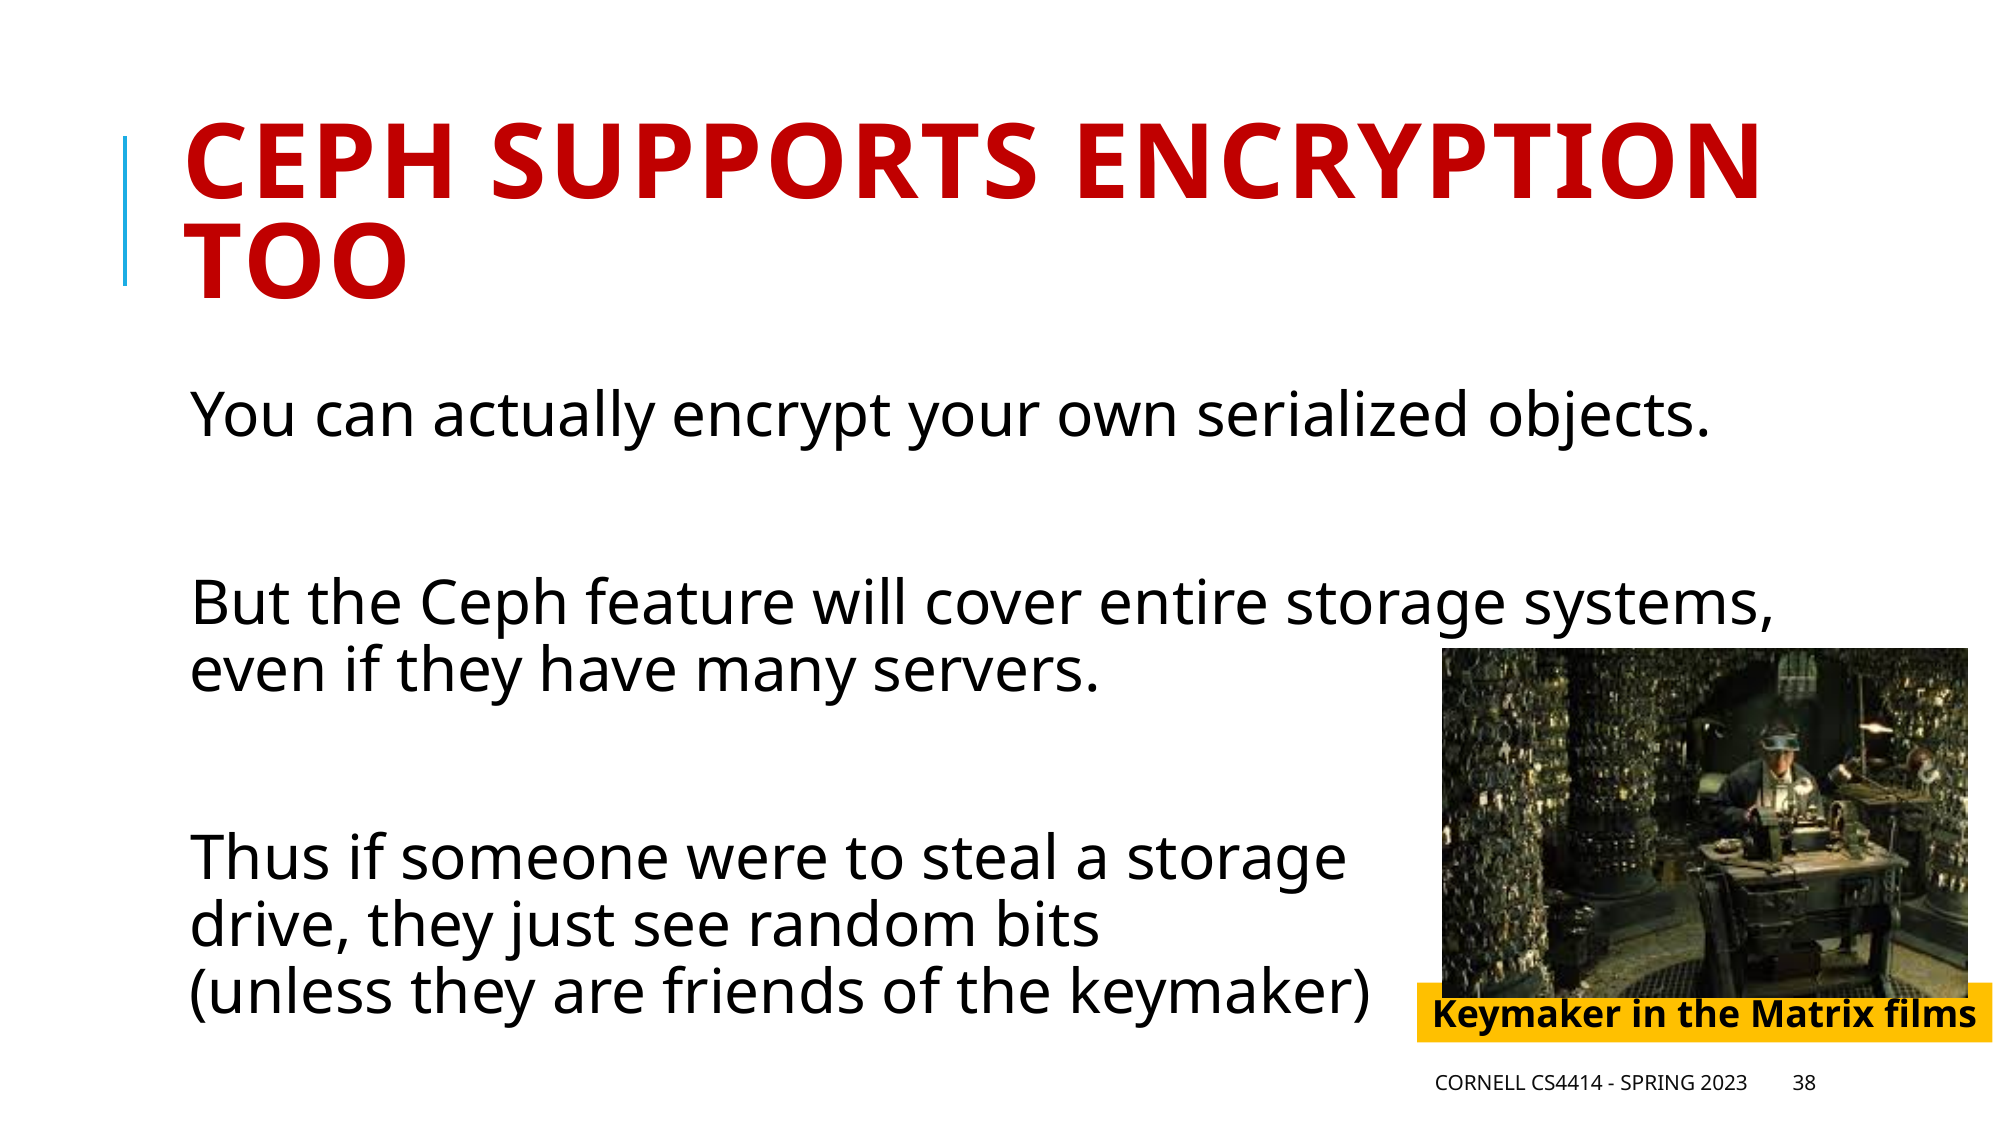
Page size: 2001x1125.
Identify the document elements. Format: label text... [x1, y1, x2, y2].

text_box Keymaker in the Matrix films [1417, 982, 1993, 1043]
footer Cornell CS4414 - Spring 2023 [794, 1061, 1763, 1107]
slide_number 38 [1777, 1061, 1938, 1107]
list You can actually encrypt your own serialized objects. But the Ceph feature will cover entire storage systems, even if they have many servers. Thus if someone were to steal a storage drive, they just see random bits (unless they are friends of the keymaker) [168, 375, 1914, 1035]
title Ceph supports encryption too [168, 96, 1914, 342]
picture [1441, 647, 1968, 998]
